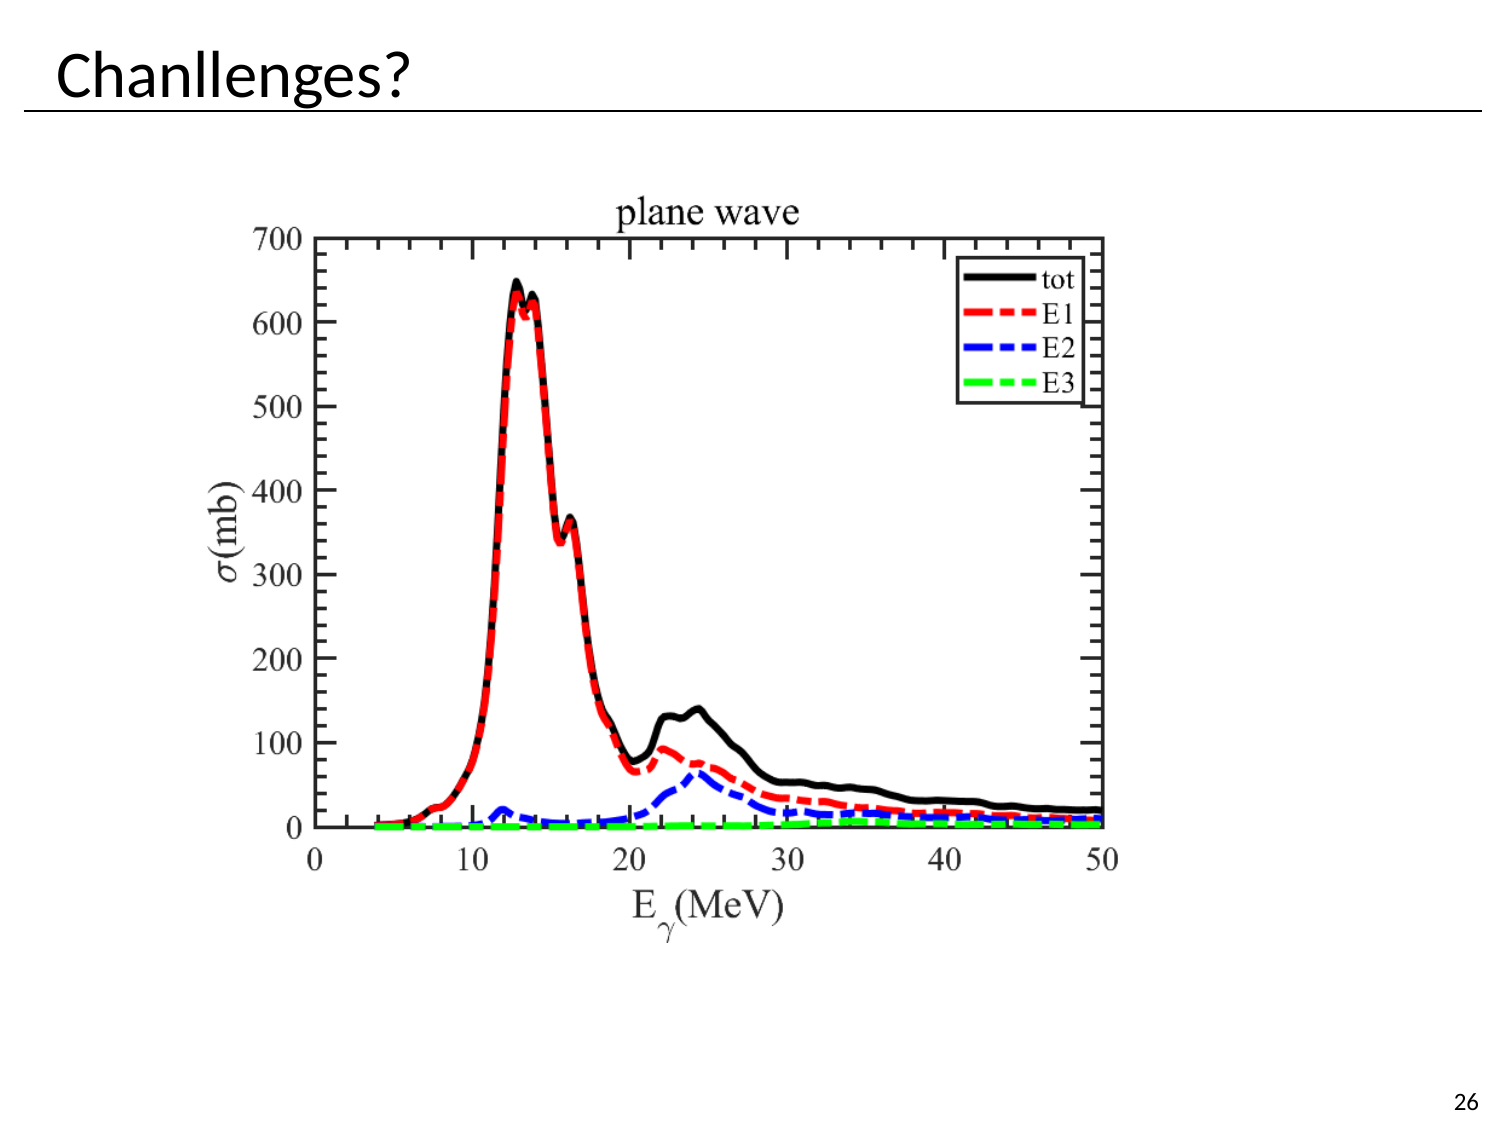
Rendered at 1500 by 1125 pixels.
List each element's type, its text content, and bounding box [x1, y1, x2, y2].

picture [182, 181, 1200, 944]
title Chanllenges? [41, 19, 1459, 124]
slide_number 26 [1144, 1082, 1495, 1118]
